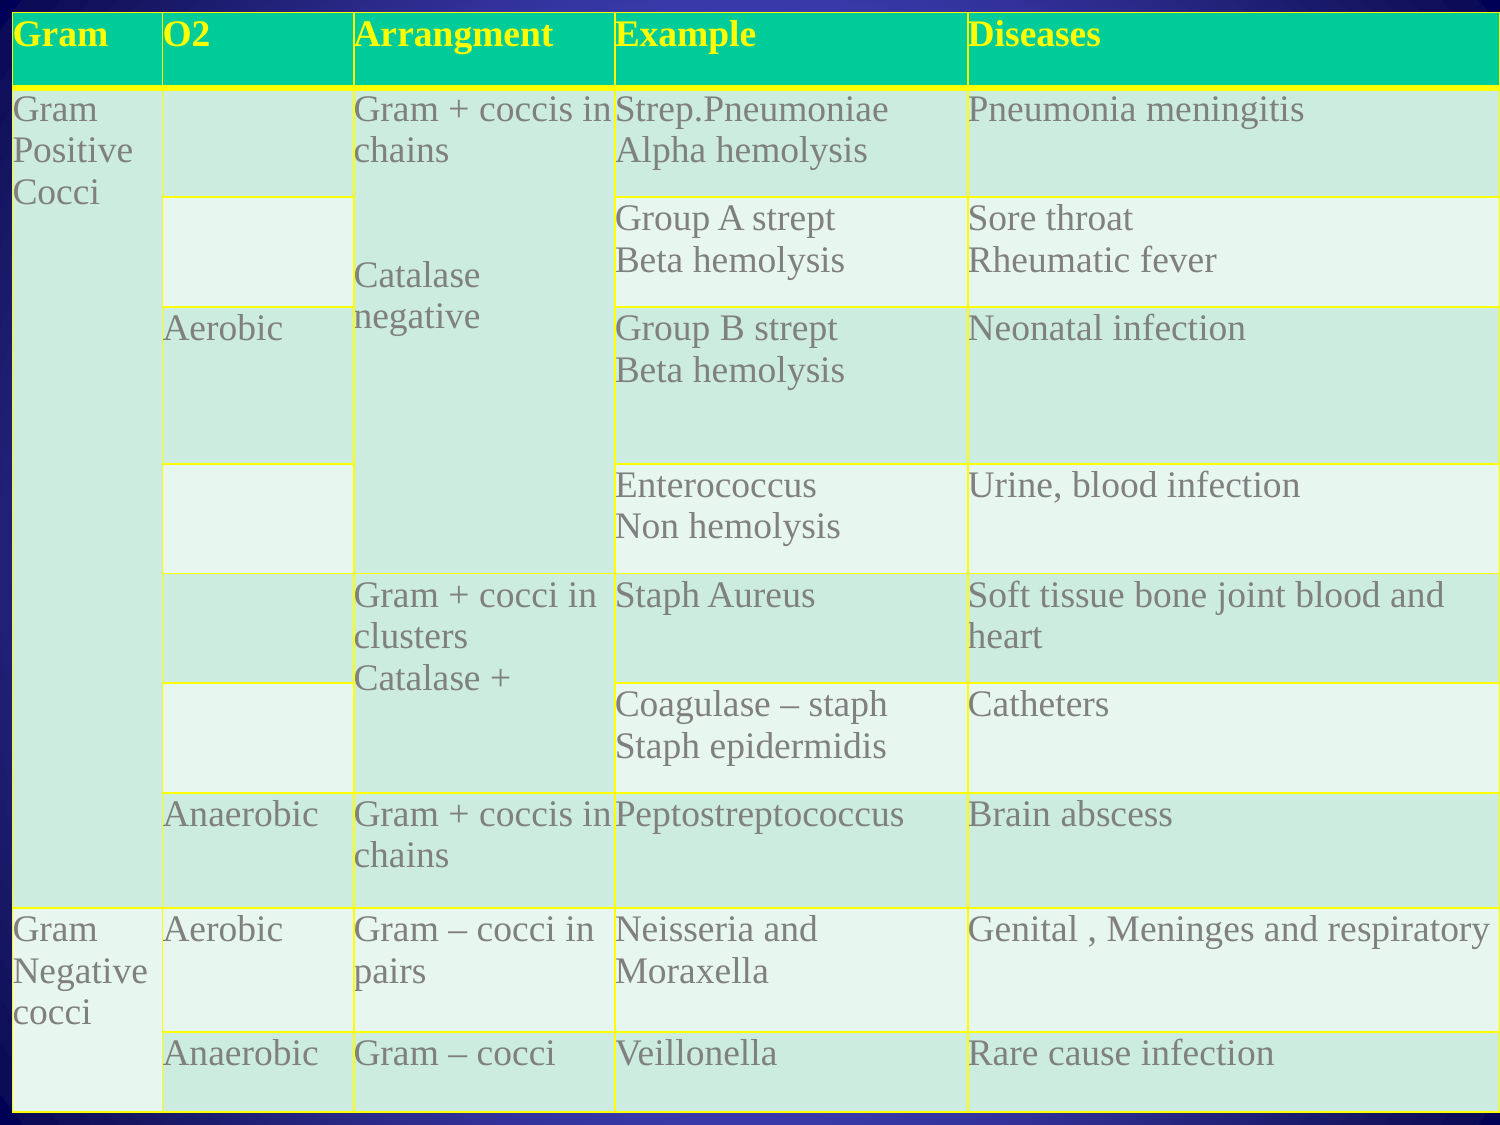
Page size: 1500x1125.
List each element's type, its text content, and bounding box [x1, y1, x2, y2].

table_cell Group A strept Beta hemolysis [616, 198, 967, 306]
table_cell Gram – cocci [355, 1033, 614, 1111]
table_cell Aerobic [163, 909, 353, 1031]
table_cell Enterococcus Non hemolysis [616, 465, 967, 573]
table_cell Anaerobic [163, 794, 353, 907]
table_cell Rare cause infection [969, 1033, 1499, 1111]
table_cell [163, 465, 353, 573]
table_cell Soft tissue bone joint blood and heart [969, 574, 1499, 682]
table_cell Peptostreptococcus [616, 794, 967, 907]
table_cell Aerobic [163, 308, 353, 463]
table_cell Brain abscess [969, 794, 1499, 907]
table_cell Genital , Meninges and respiratory [969, 909, 1499, 1031]
table_cell Gram + cocci in clusters Catalase + [355, 574, 614, 792]
table_header O2 [163, 13, 353, 85]
table_cell Neisseria and Moraxella [616, 909, 967, 1031]
table_header Gram [13, 13, 162, 85]
table_cell Neonatal infection [969, 308, 1499, 463]
table_header Example [616, 13, 967, 85]
table_cell Gram – cocci in pairs [355, 909, 614, 1031]
table_cell Anaerobic [163, 1033, 353, 1111]
table_cell Staph Aureus [616, 574, 967, 682]
table_cell [163, 684, 353, 792]
table_cell [163, 574, 353, 682]
table_cell Coagulase – staph Staph epidermidis [616, 684, 967, 792]
table_cell Veillonella [616, 1033, 967, 1111]
table_cell Pneumonia meningitis [969, 91, 1499, 196]
table_header Diseases [969, 13, 1499, 85]
table_cell Group B strept Beta hemolysis [616, 308, 967, 463]
table_cell Gram + coccis in chains Catalase negative [355, 91, 614, 573]
picture [0, 0, 1500, 1125]
table_cell Gram Positive Cocci [13, 91, 162, 907]
table_cell Strep.Pneumoniae Alpha hemolysis [616, 91, 967, 196]
table_header Arrangment [355, 13, 614, 85]
table_cell Urine, blood infection [969, 465, 1499, 573]
table_cell Catheters [969, 684, 1499, 792]
table_cell Gram + coccis in chains [355, 794, 614, 907]
table_cell [163, 198, 353, 306]
table_cell Sore throat Rheumatic fever [969, 198, 1499, 306]
table_cell [163, 91, 353, 196]
table_cell Gram Negative cocci [13, 909, 162, 1111]
